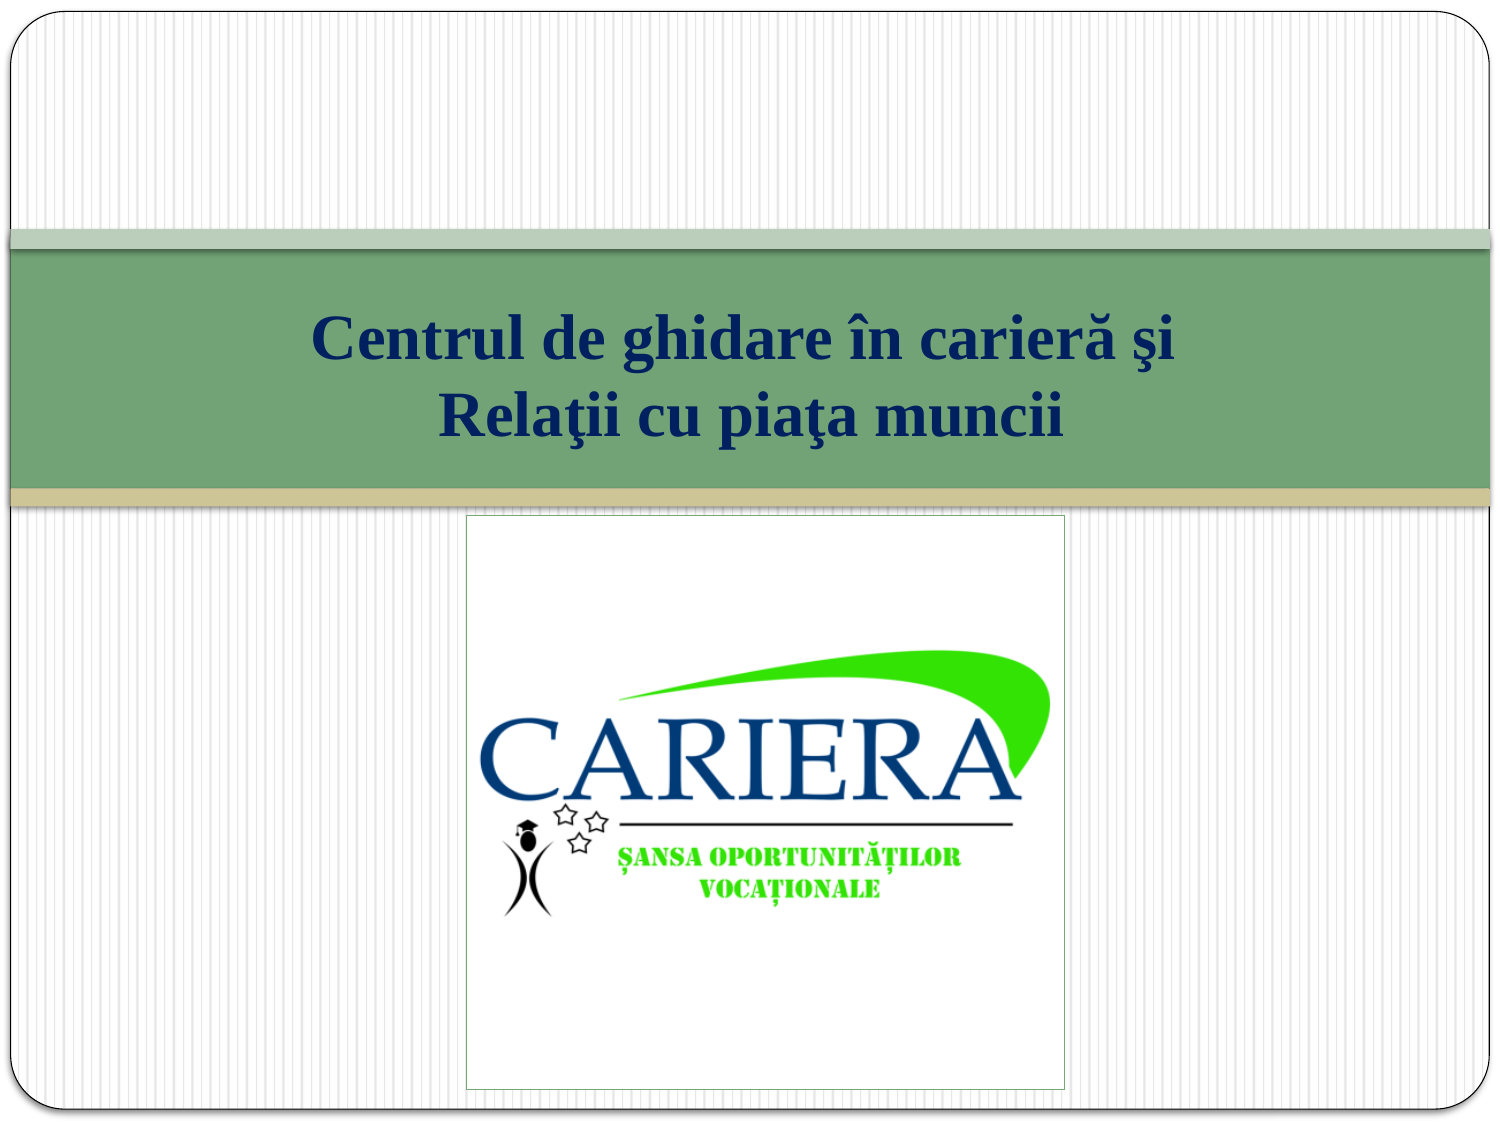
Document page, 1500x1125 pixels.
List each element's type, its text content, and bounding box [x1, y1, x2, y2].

title Centrul de ghidare în carieră şi Relaţii cu piaţa muncii [76, 255, 1427, 497]
picture [466, 515, 1065, 1091]
